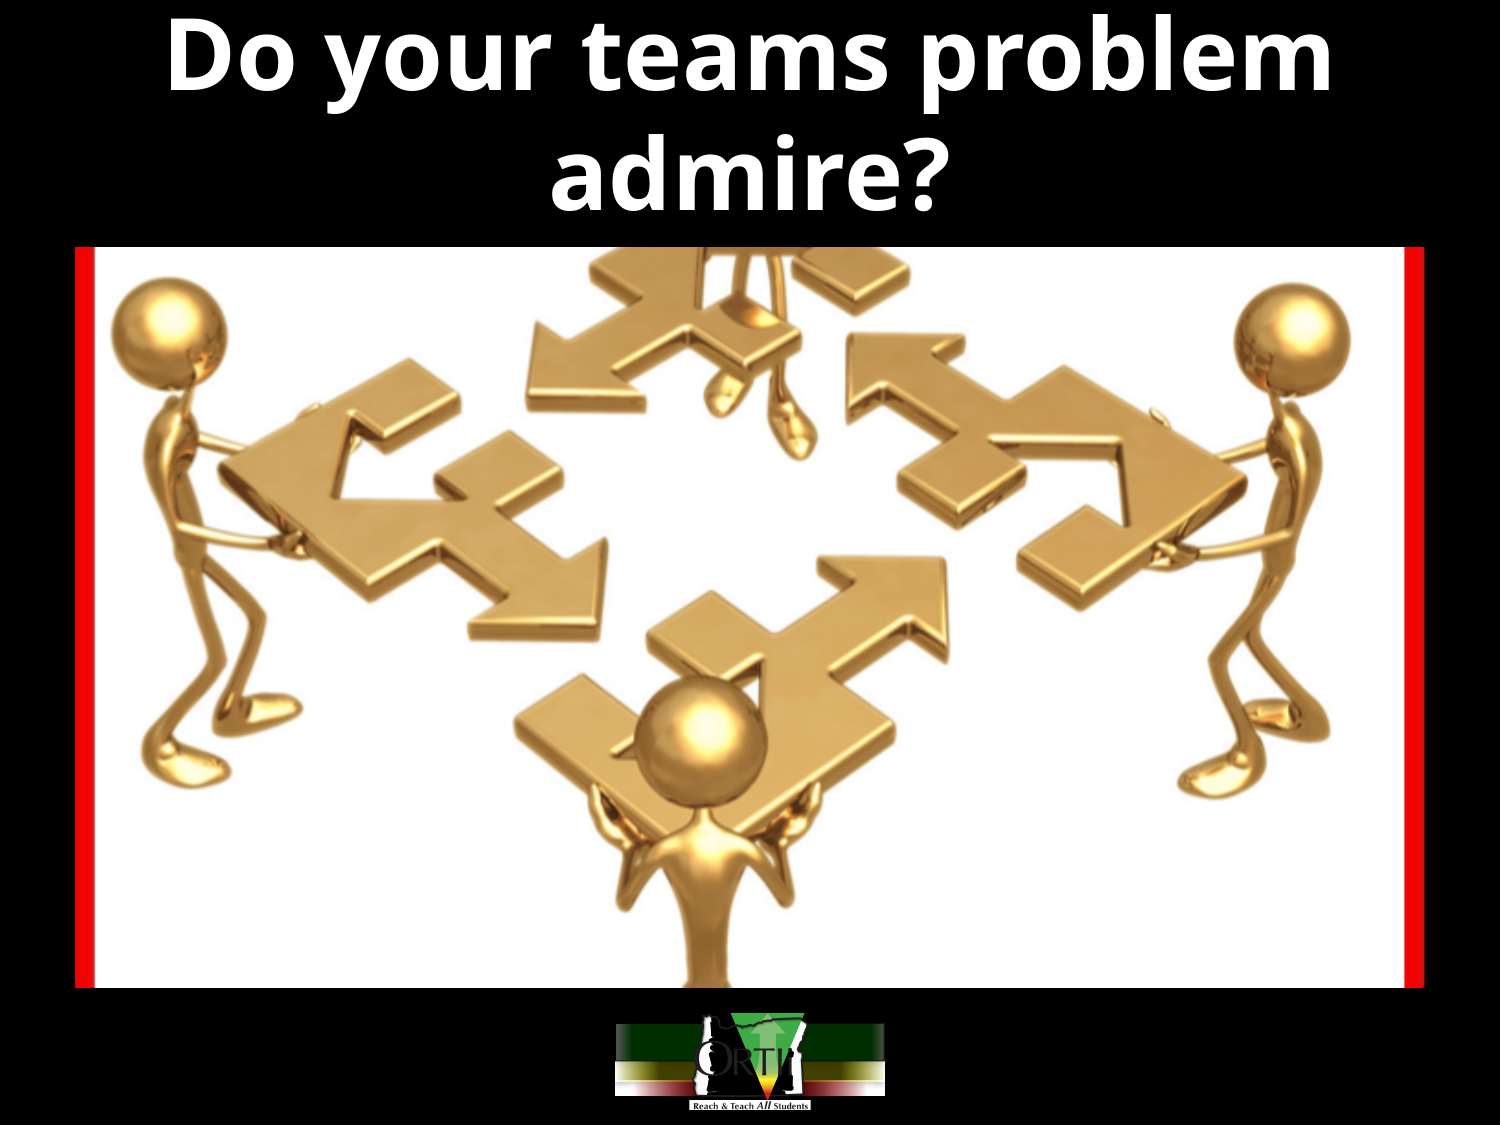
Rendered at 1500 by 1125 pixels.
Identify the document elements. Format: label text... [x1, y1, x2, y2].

picture [689, 1010, 811, 1100]
title Do your teams problem admire? [75, 29, 1425, 191]
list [74, 246, 1426, 989]
